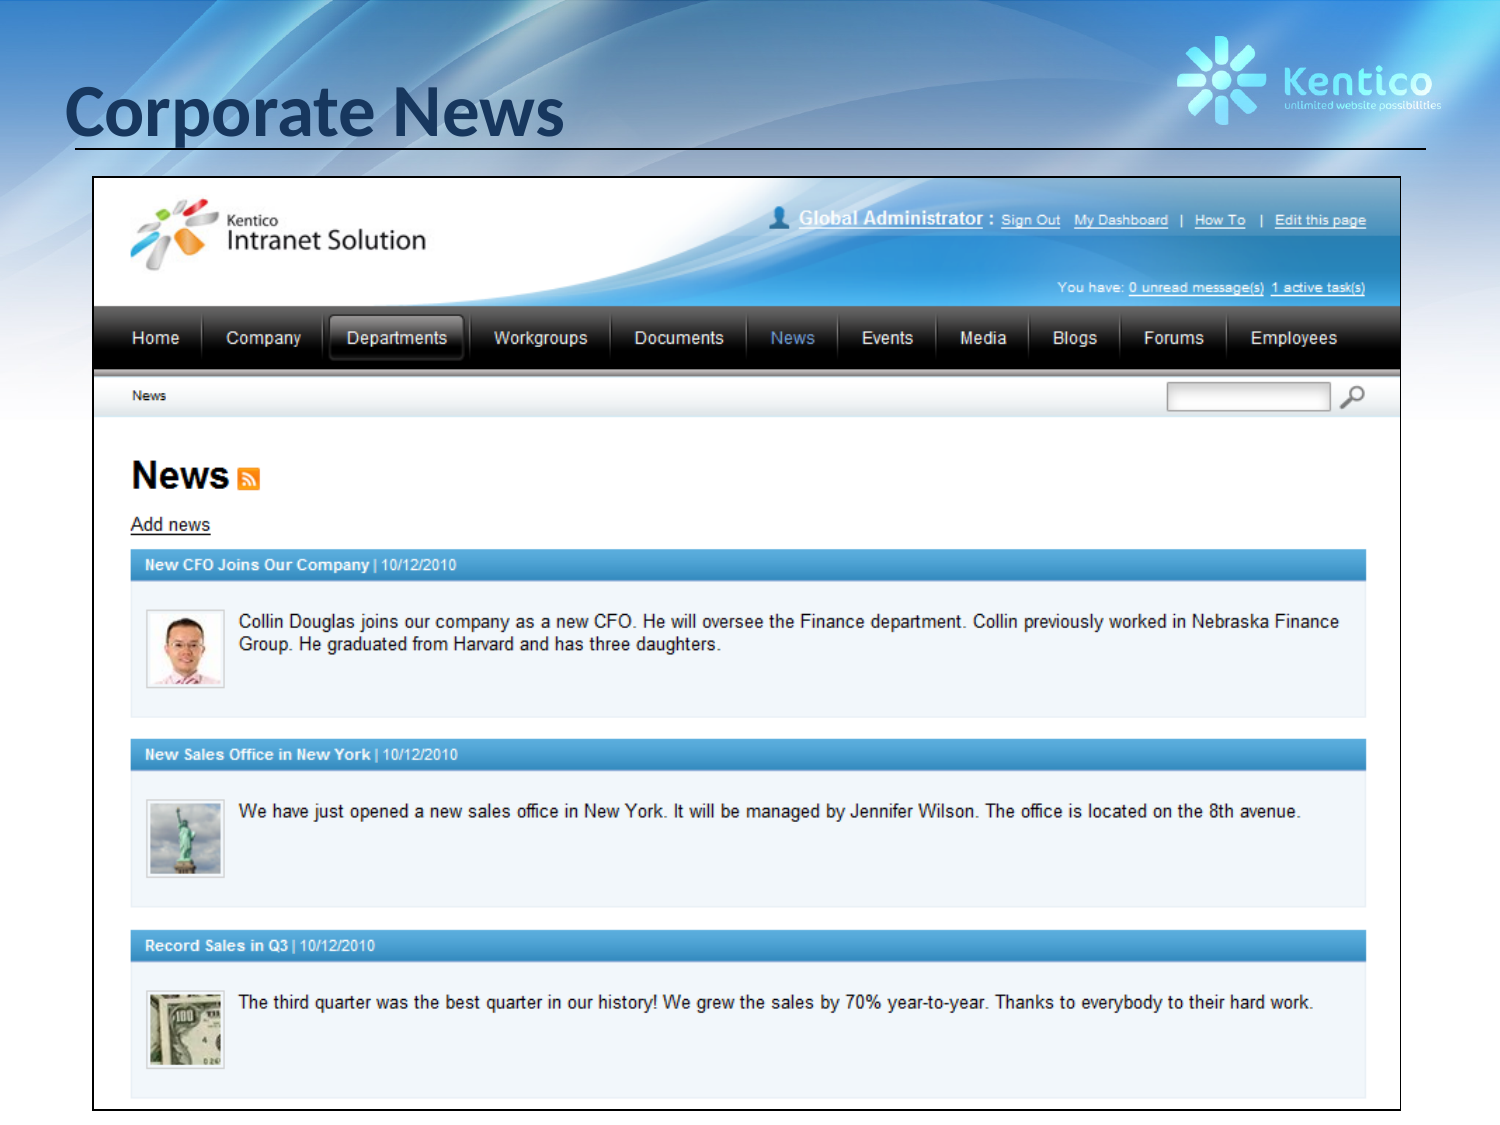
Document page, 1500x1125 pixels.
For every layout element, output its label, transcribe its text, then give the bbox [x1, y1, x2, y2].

title Corporate News [50, 12, 1463, 200]
picture [0, 0, 1500, 1125]
